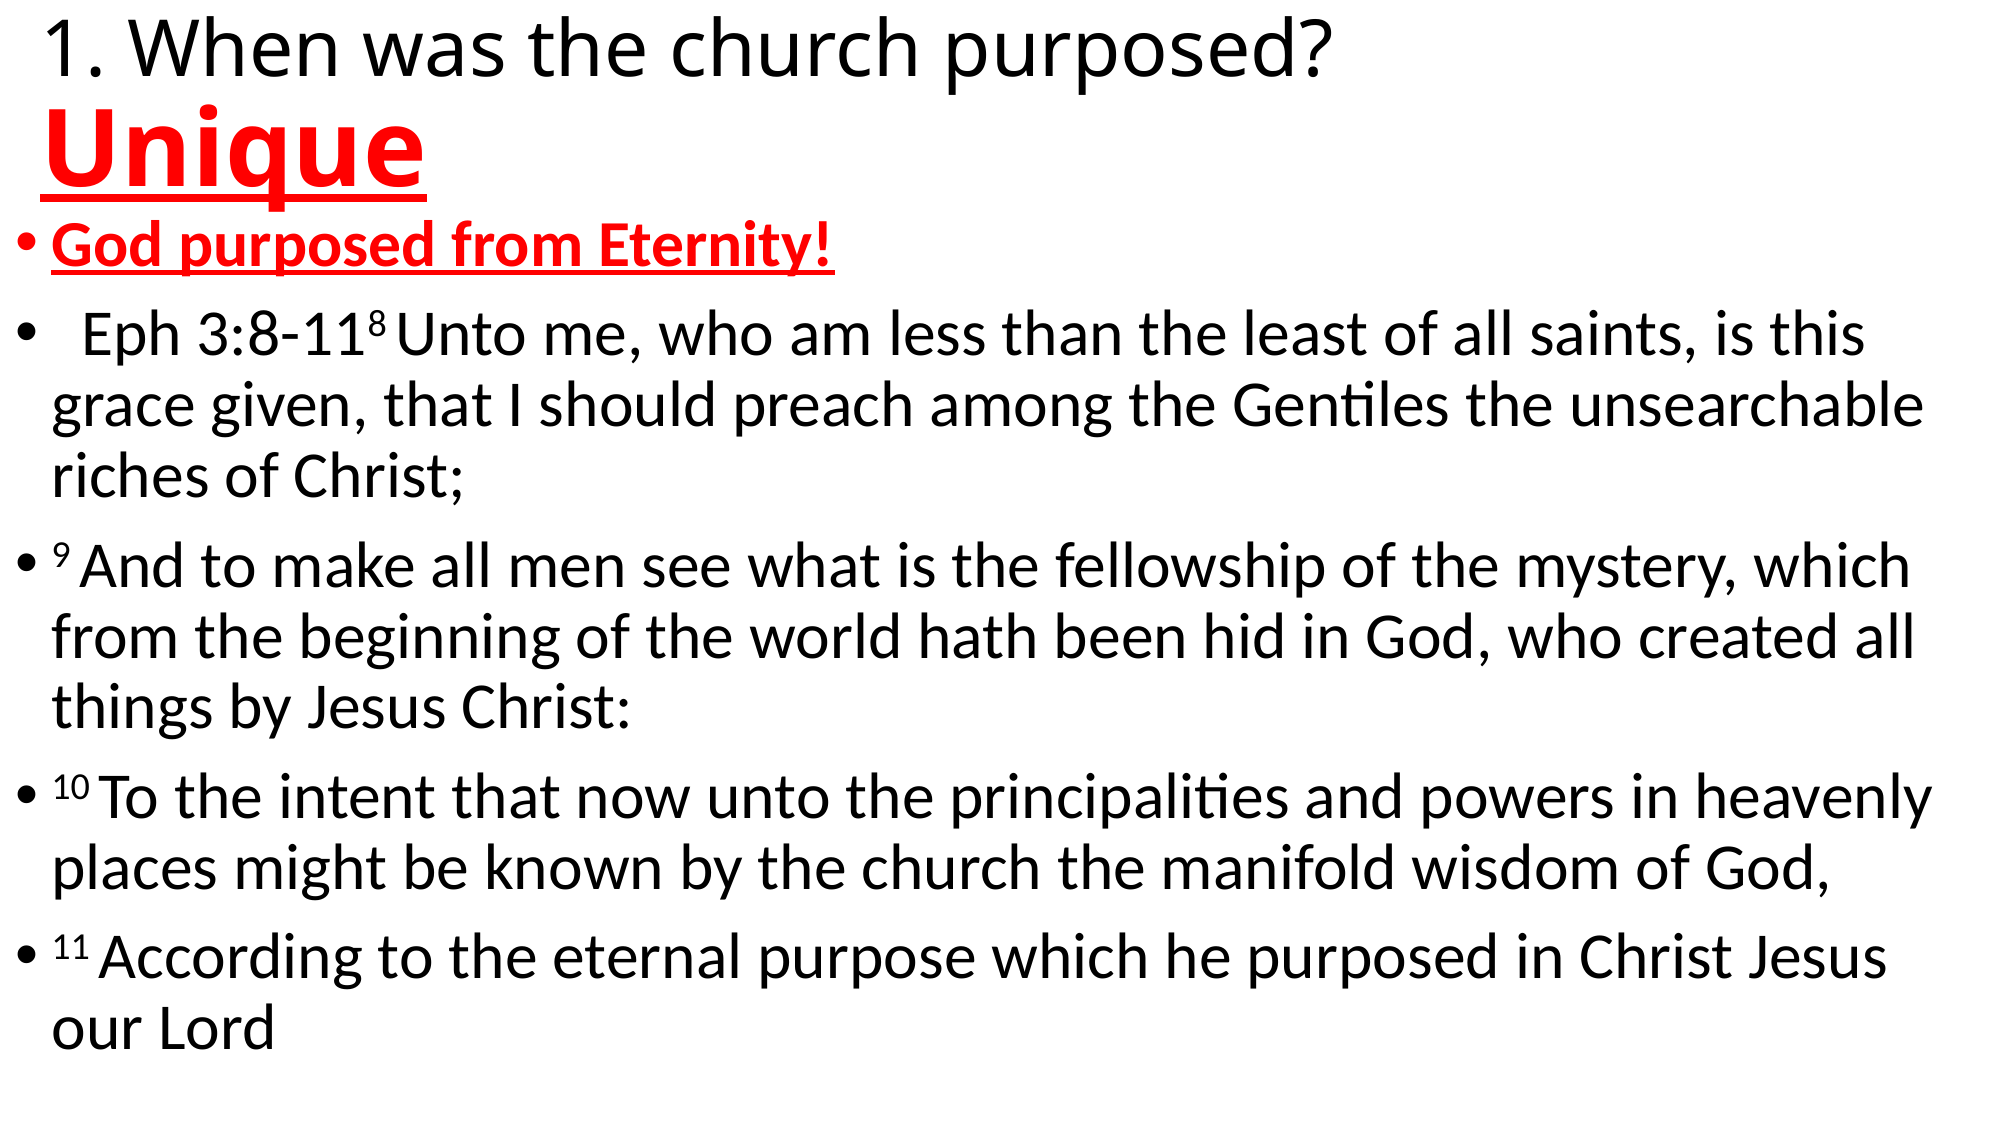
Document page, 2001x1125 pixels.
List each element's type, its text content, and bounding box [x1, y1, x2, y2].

list God purposed from Eternity! Eph 3:8-118 Unto me, who am less than the least of all saints, is this grace given, that I should preach among the Gentiles the unsearchable riches of Christ; 9 And to make all men see what is the fellowship of the mystery, which from the beginning of the world hath been hid in God, who created all things by Jesus Christ: 10 To the intent that now unto the principalities and powers in heavenly places might be known by the church the manifold wisdom of God, 11 According to the eternal purpose which he purposed in Christ Jesus our Lord [0, 202, 1988, 1125]
title 1. When was the church purposed? Unique [25, 0, 1751, 202]
